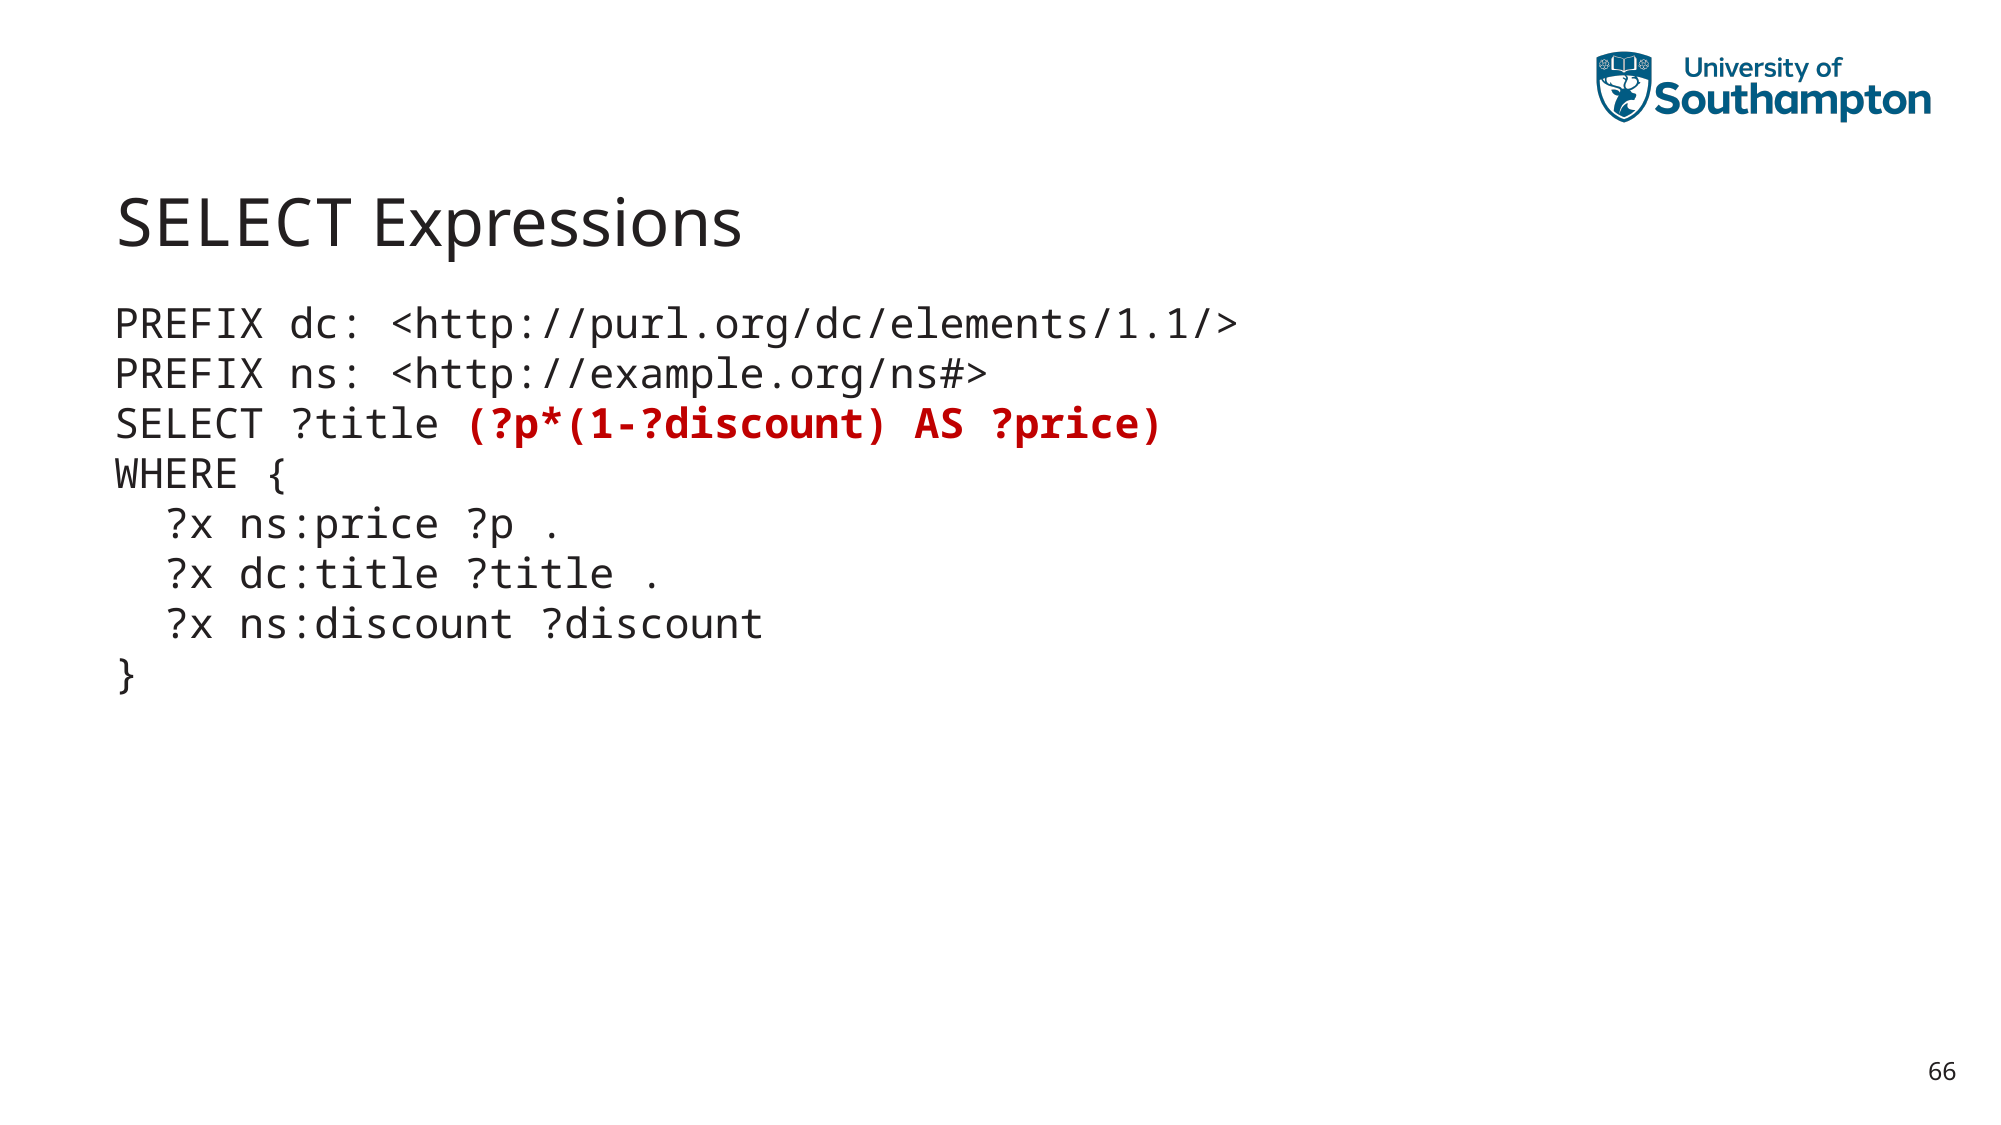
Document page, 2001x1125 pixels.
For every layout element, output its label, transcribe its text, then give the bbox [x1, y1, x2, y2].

picture [1607, 76, 1624, 88]
picture [1758, 97, 1766, 113]
picture [1600, 80, 1617, 111]
picture [1808, 97, 1815, 113]
picture [1730, 97, 1736, 113]
title SELECT Expressions [102, 113, 1898, 268]
picture [1782, 97, 1791, 108]
picture [1823, 97, 1830, 113]
list PREFIX dc: <http://purl.org/dc/elements/1.1/> PREFIX ns: <http://example.org/ns#> SELECT ?title (?p*(1-?discount) AS ?price) WHERE { ?x ns:price ?p . ?x dc:title ?title . ?x ns:discount ?discount } [102, 290, 1898, 1024]
picture [1689, 97, 1698, 108]
picture [1626, 78, 1648, 111]
picture [1847, 97, 1857, 108]
picture [1626, 76, 1636, 88]
picture [1527, 0, 2000, 220]
picture [1890, 97, 1900, 108]
